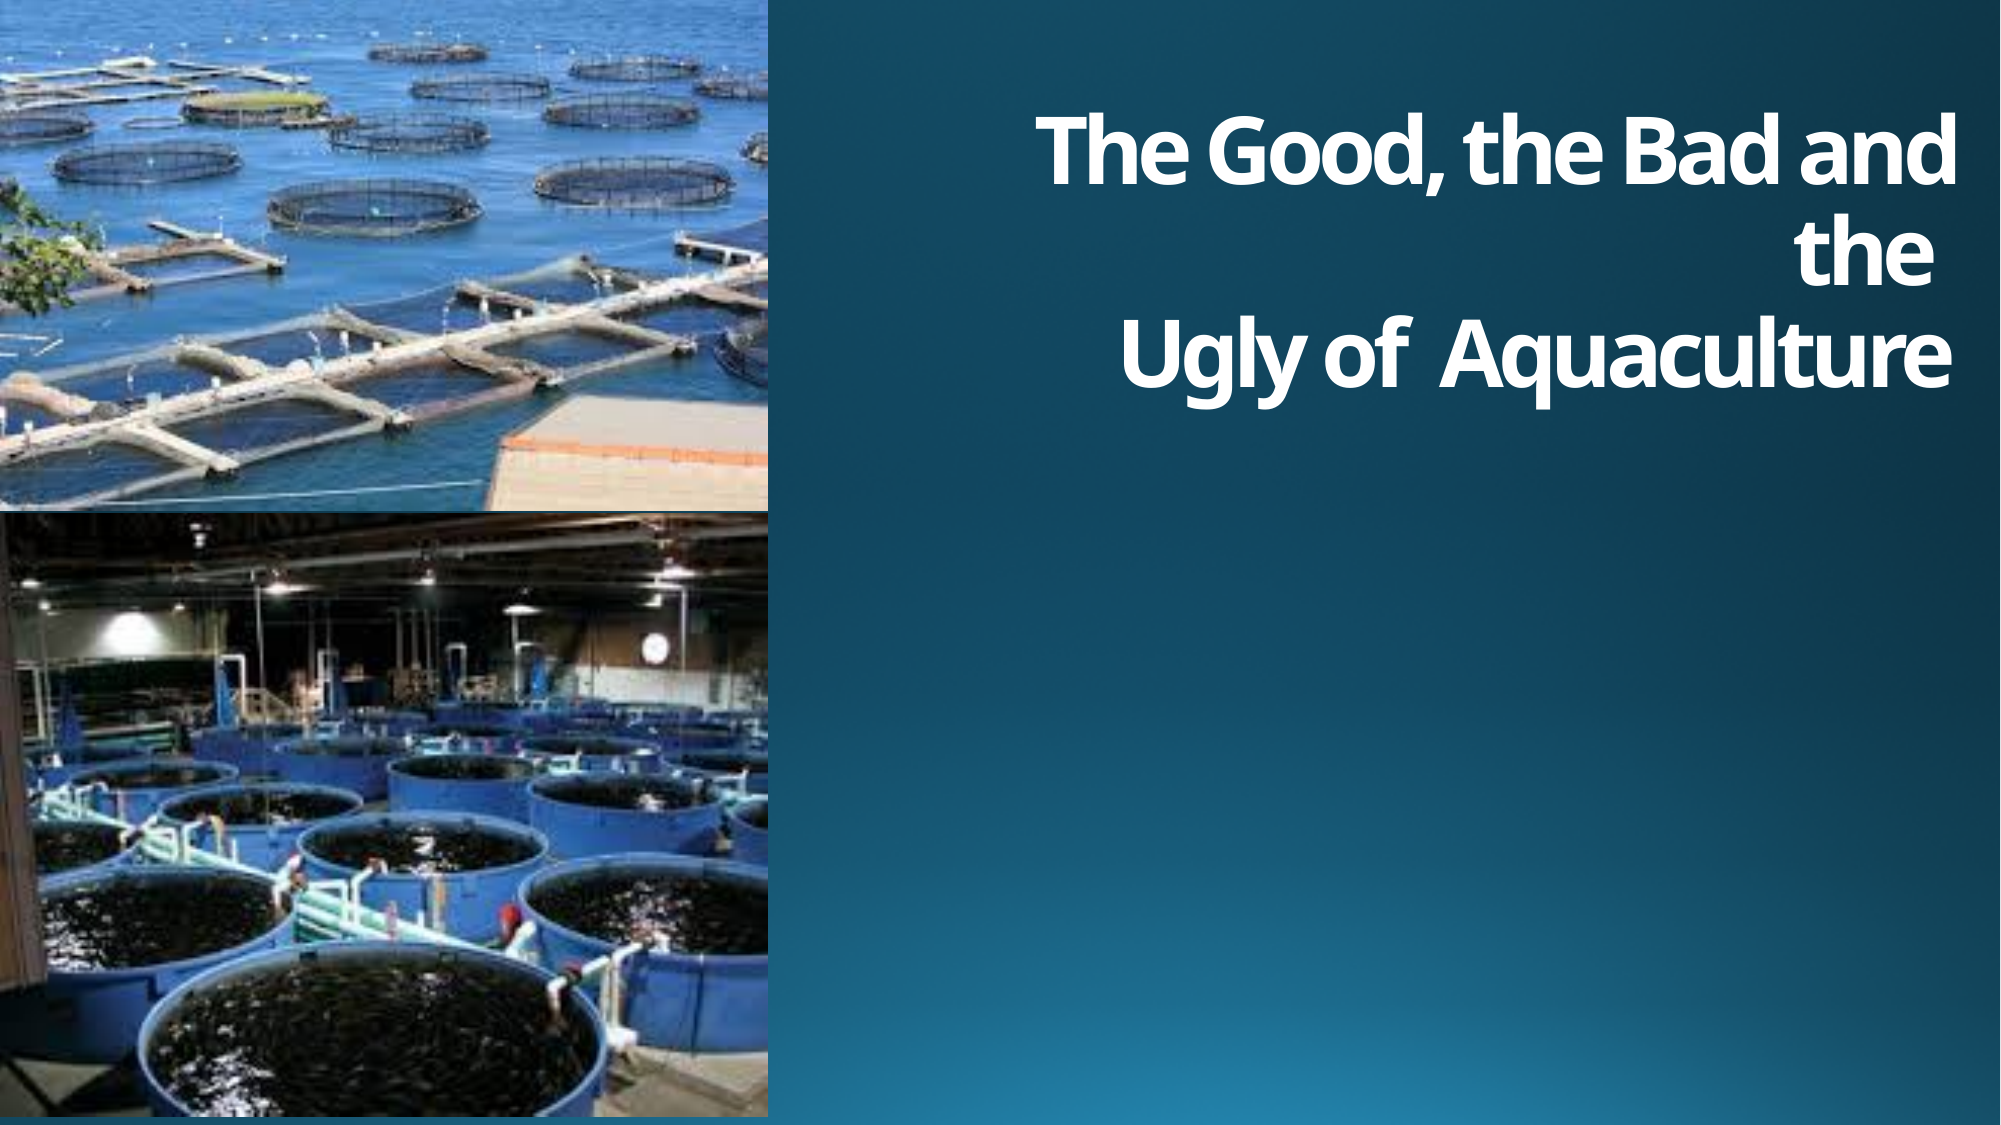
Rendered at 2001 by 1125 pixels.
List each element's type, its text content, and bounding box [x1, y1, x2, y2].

picture [0, 0, 2001, 1125]
title The Good, the Bad and the Ugly of Aquaculture [904, 92, 1972, 419]
